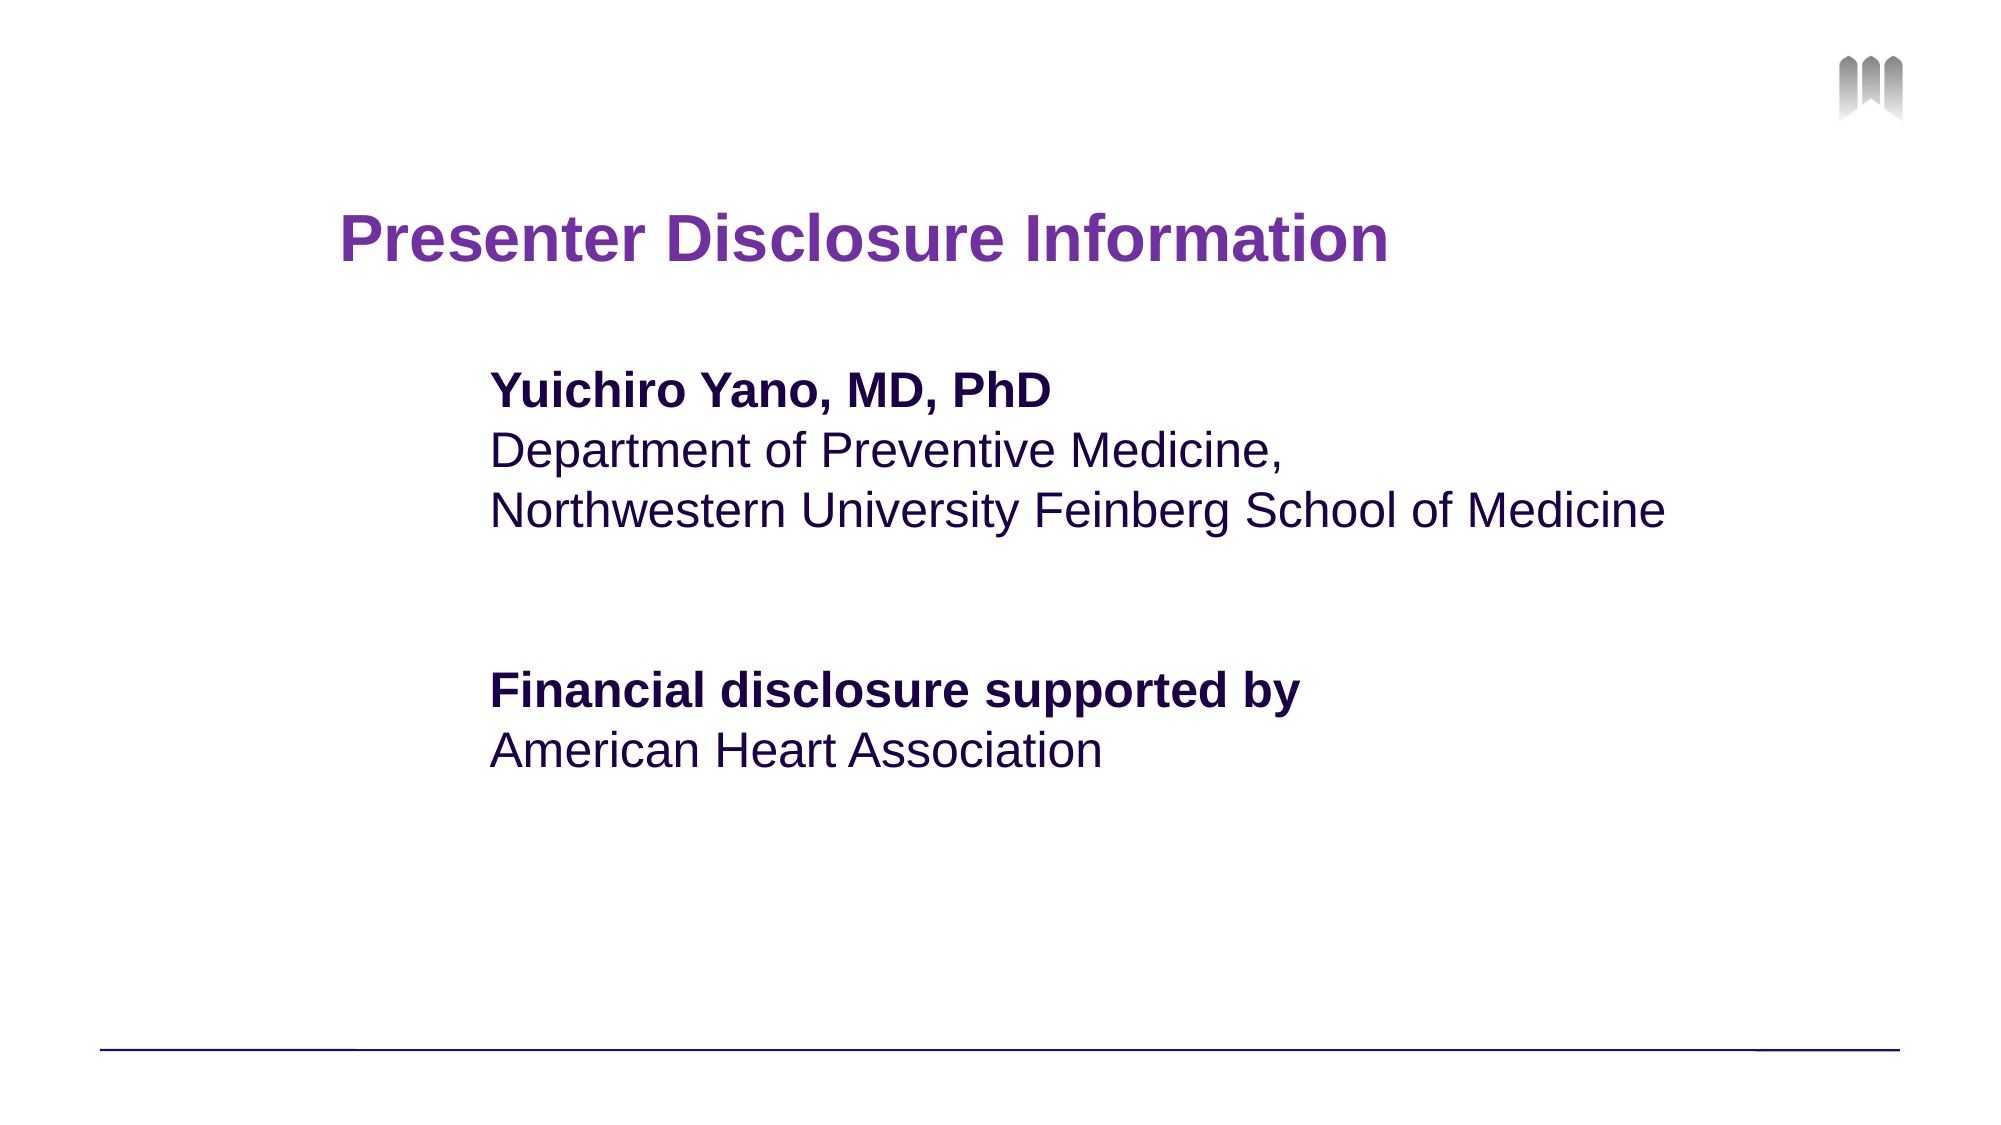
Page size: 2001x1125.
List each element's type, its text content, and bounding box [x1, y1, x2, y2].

picture [1833, 50, 1910, 129]
text_box Presenter Disclosure Information [324, 187, 1825, 283]
text_box Yuichiro Yano, MD, PhD Department of Preventive Medicine, Northwestern University Feinberg School of Medicine Financial disclosure supported by American Heart Association [474, 349, 1825, 905]
